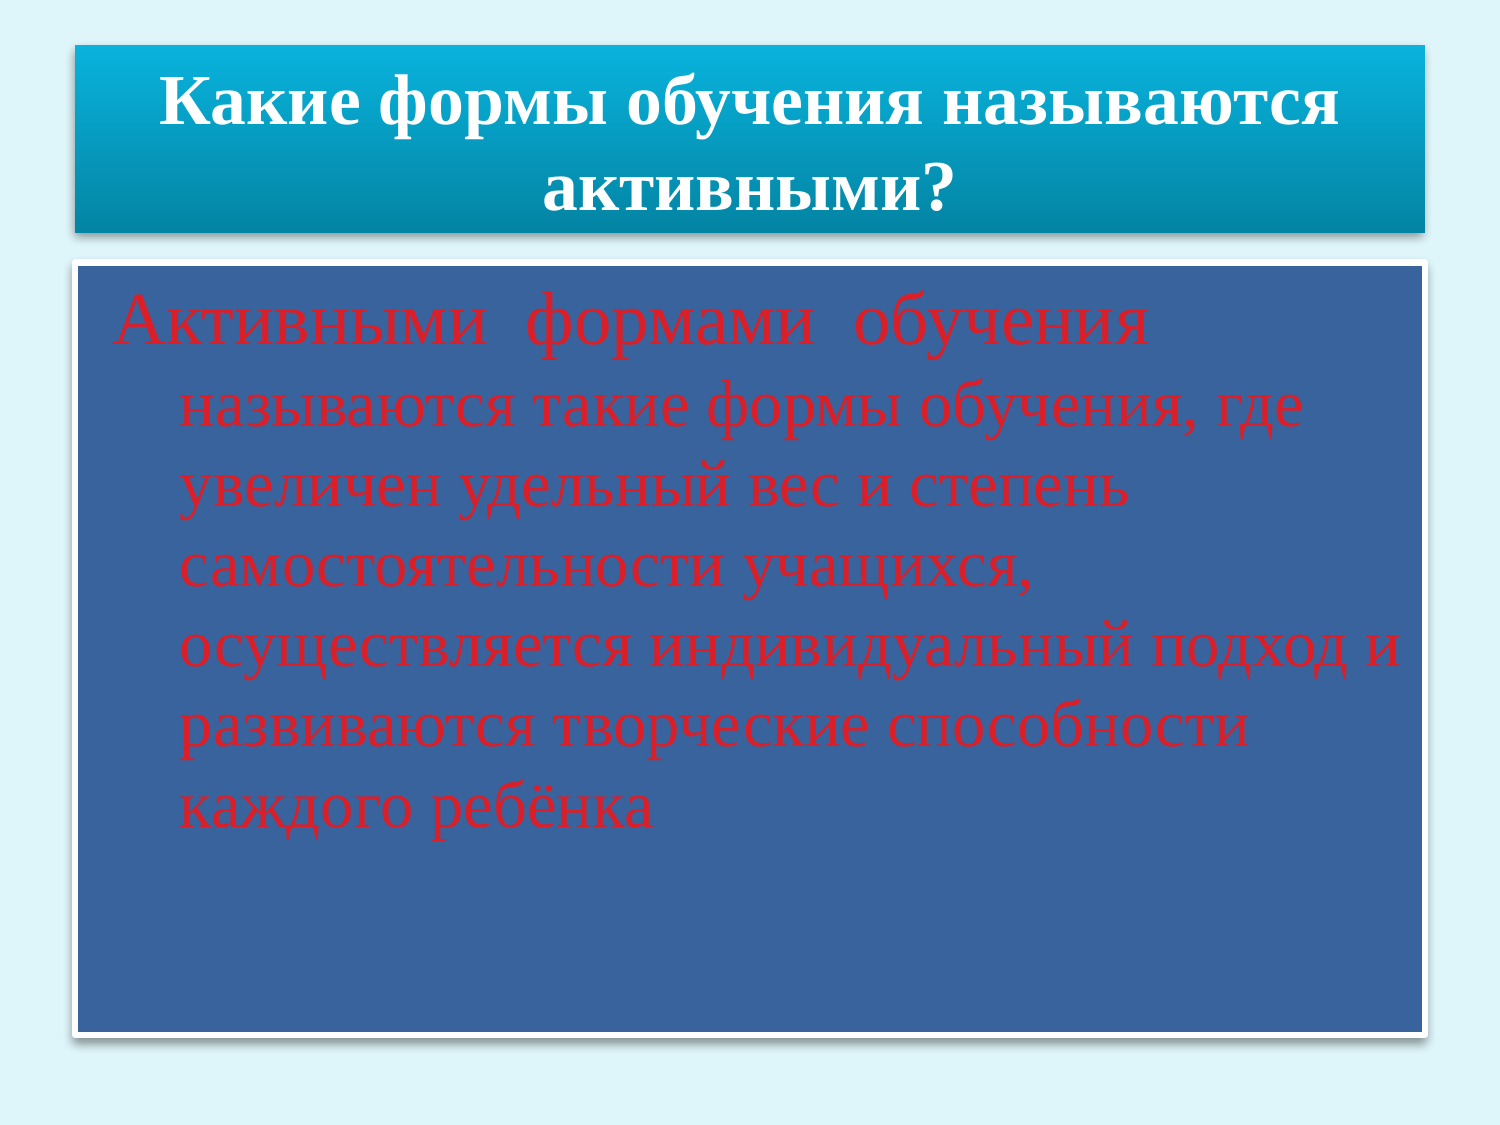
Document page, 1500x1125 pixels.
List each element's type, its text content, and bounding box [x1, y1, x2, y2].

list Активными формами обучения называются такие формы обучения, где увеличен удельный вес и степень самостоятельности учащихся, осуществляется индивидуальный подход и развиваются творческие способности каждого ребёнка [72, 259, 1428, 1038]
title Какие формы обучения называются активными? [75, 45, 1425, 233]
